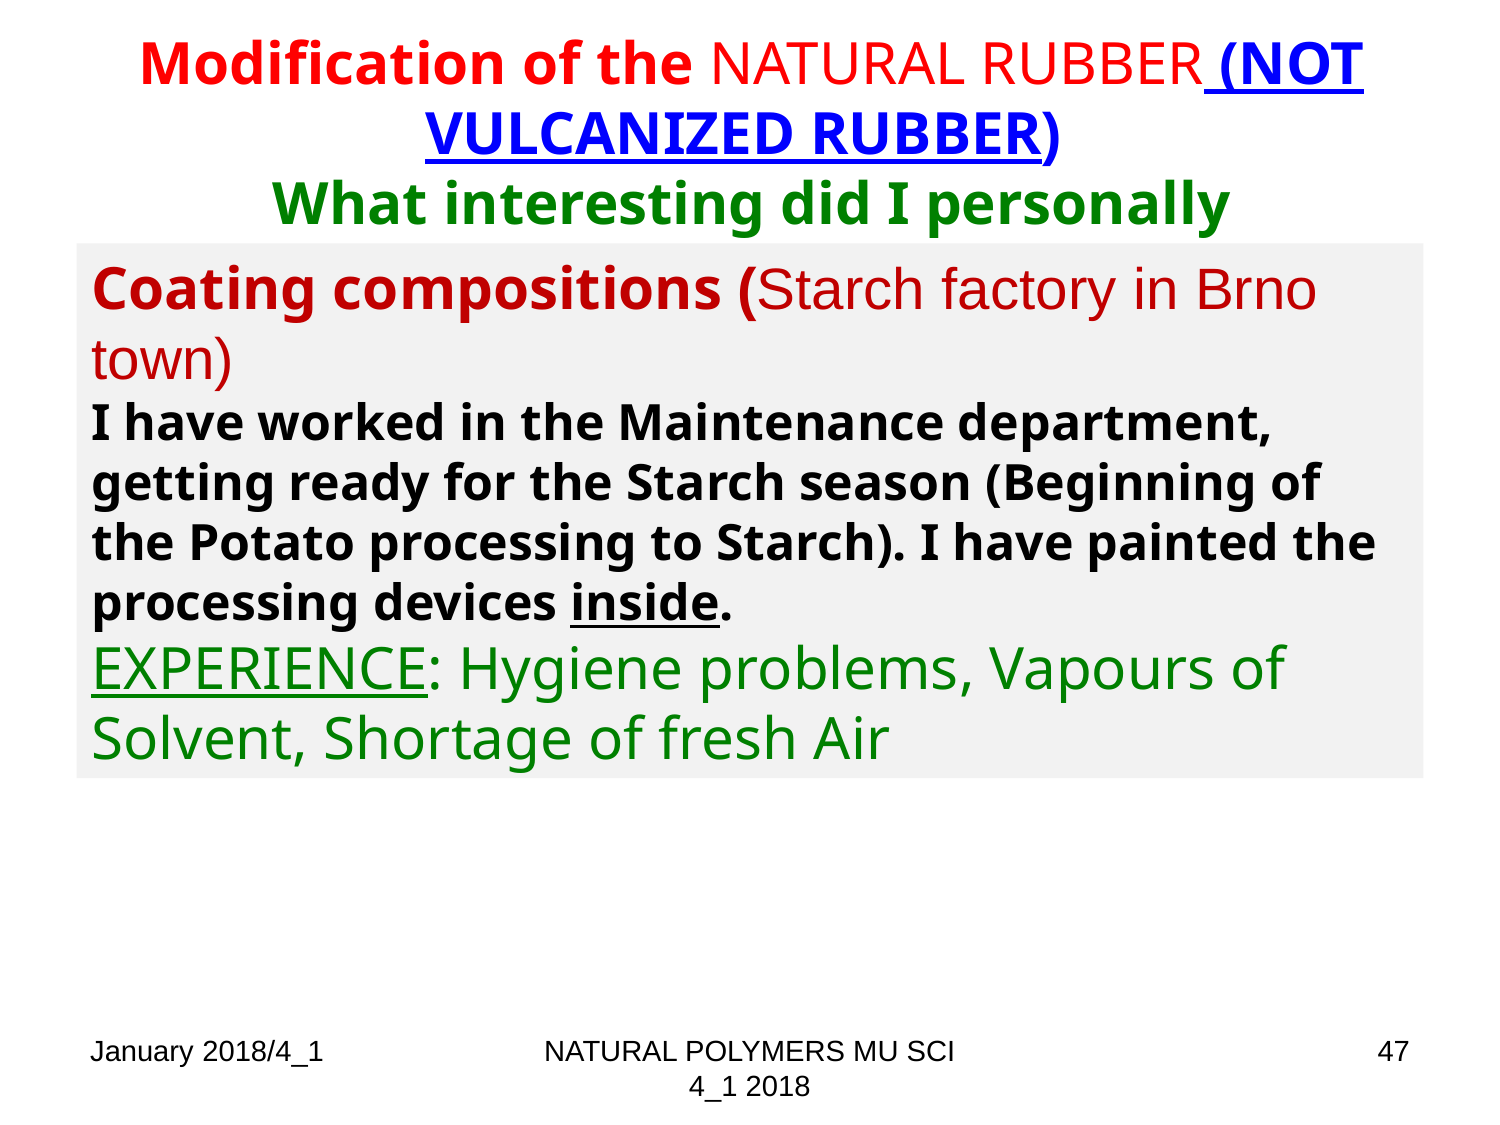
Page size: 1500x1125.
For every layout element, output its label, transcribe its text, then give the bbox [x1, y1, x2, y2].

slide_number 47 [1074, 1024, 1426, 1103]
text_box Coating compositions (Starch factory in Brno town) I have worked in the Maintenance department, getting ready for the Starch season (Beginning of the Potato processing to Starch). I have painted the processing devices inside. EXPERIENCE: Hygiene problems, Vapours of Solvent, Shortage of fresh Air [76, 243, 1424, 779]
text_box Modification of the NATURAL RUBBER (NOT VULCANIZED RUBBER) What interesting did I personally [76, 19, 1427, 256]
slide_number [74, 1024, 426, 1103]
footer NATURAL POLYMERS MU SCI 4_1 2018 [512, 1024, 988, 1103]
